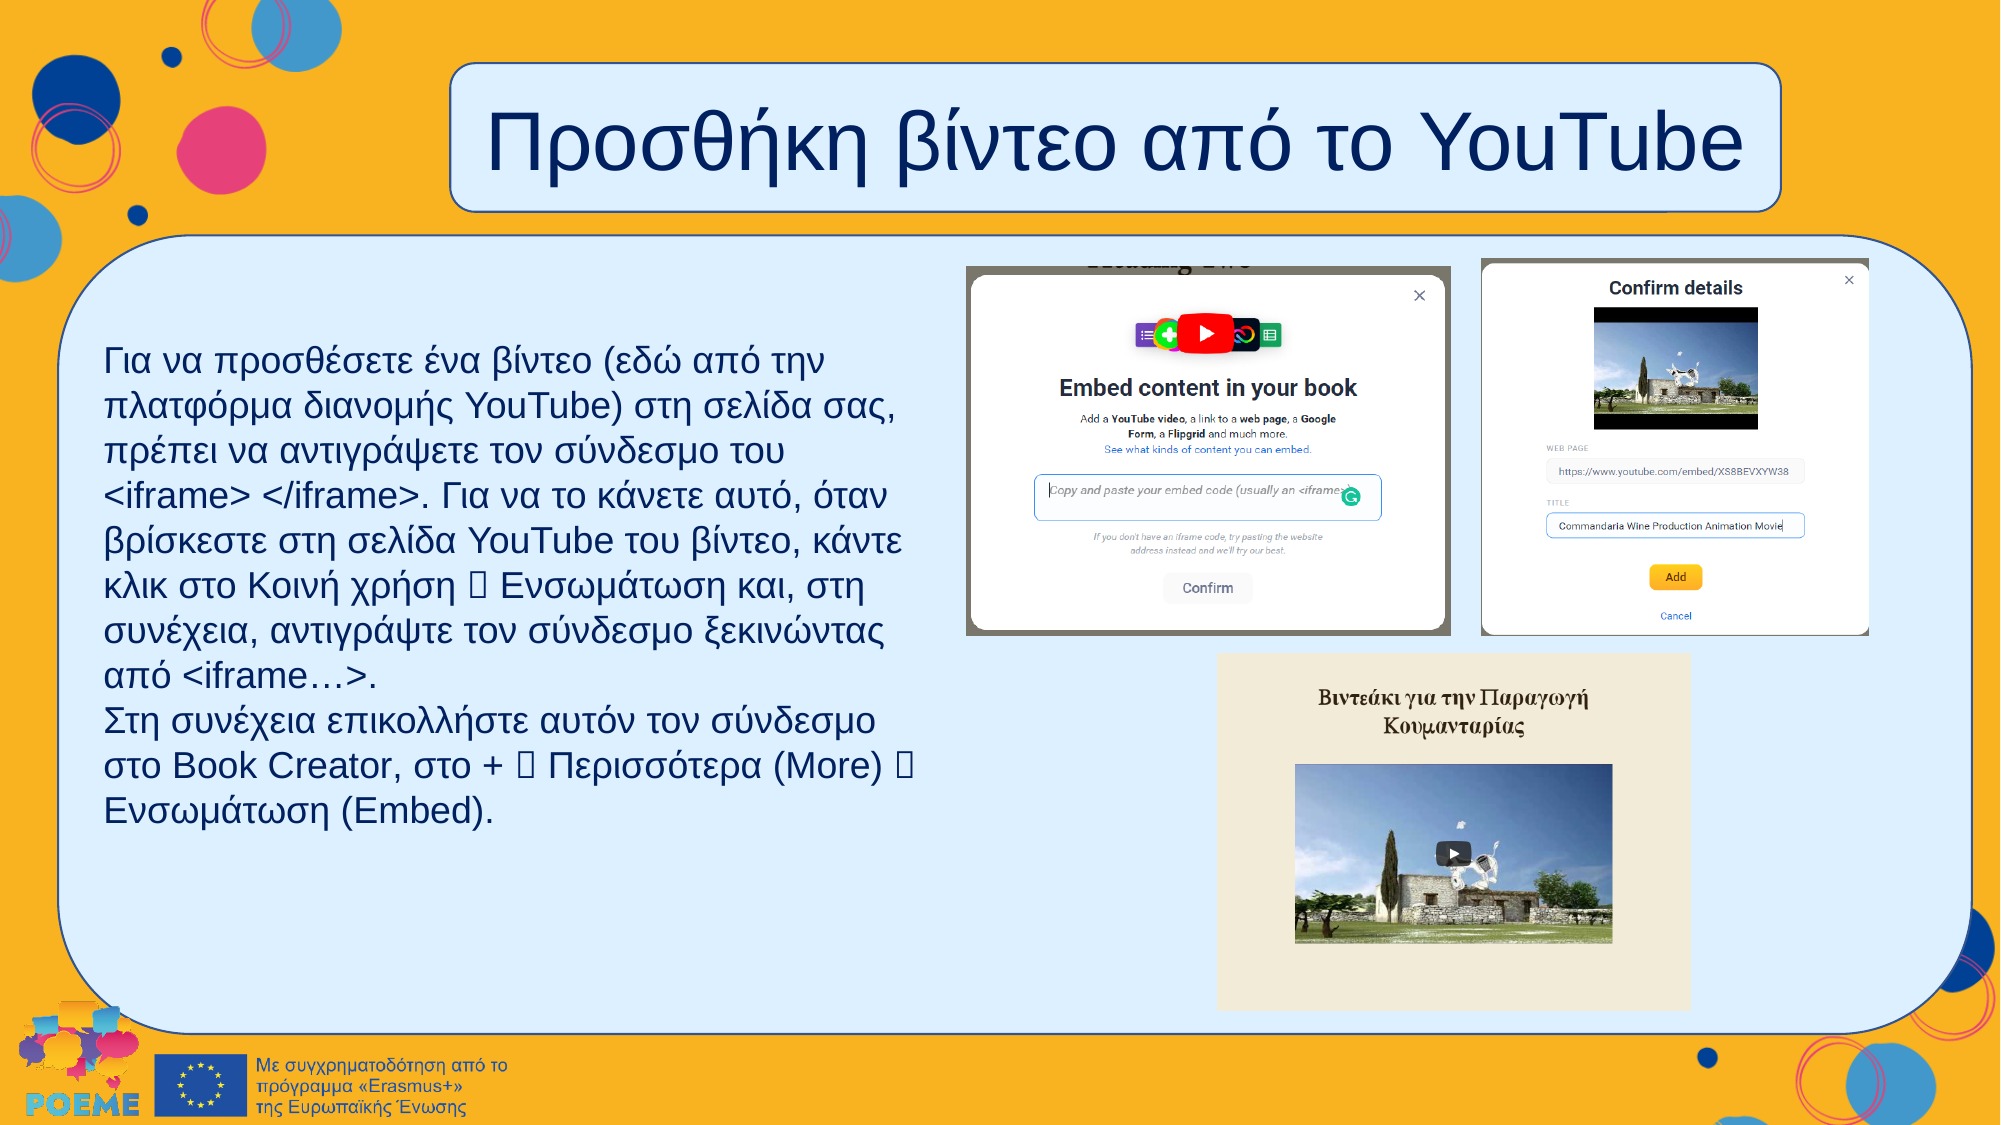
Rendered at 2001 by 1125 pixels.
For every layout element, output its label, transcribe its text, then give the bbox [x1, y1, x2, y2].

text_box Προσθήκη βίντεο από το YouTube [449, 62, 1782, 213]
text_box [57, 234, 1973, 1036]
picture [0, 0, 2001, 1125]
text_box Για να προσθέσετε ένα βίντεο (εδώ από την πλατφόρμα διανομής YouTube) στη σελίδα σας, πρέπει να αντιγράψετε τον σύνδεσμο του <iframe> </iframe>. Για να το κάνετε αυτό, όταν βρίσκεστε στη σελίδα YouTube του βίντεο, κάντε κλικ στο Κοινή χρήση  Ενσωμάτωση και, στη συνέχεια, αντιγράψτε τον σύνδεσμο ξεκινώντας από <iframe…>. Στη συνέχεια επικολλήστε αυτόν τον σύνδεσμο στο Book Creator, στο +  Περισσότερα (More)  Ενσωμάτωση (Embed). [88, 329, 937, 839]
